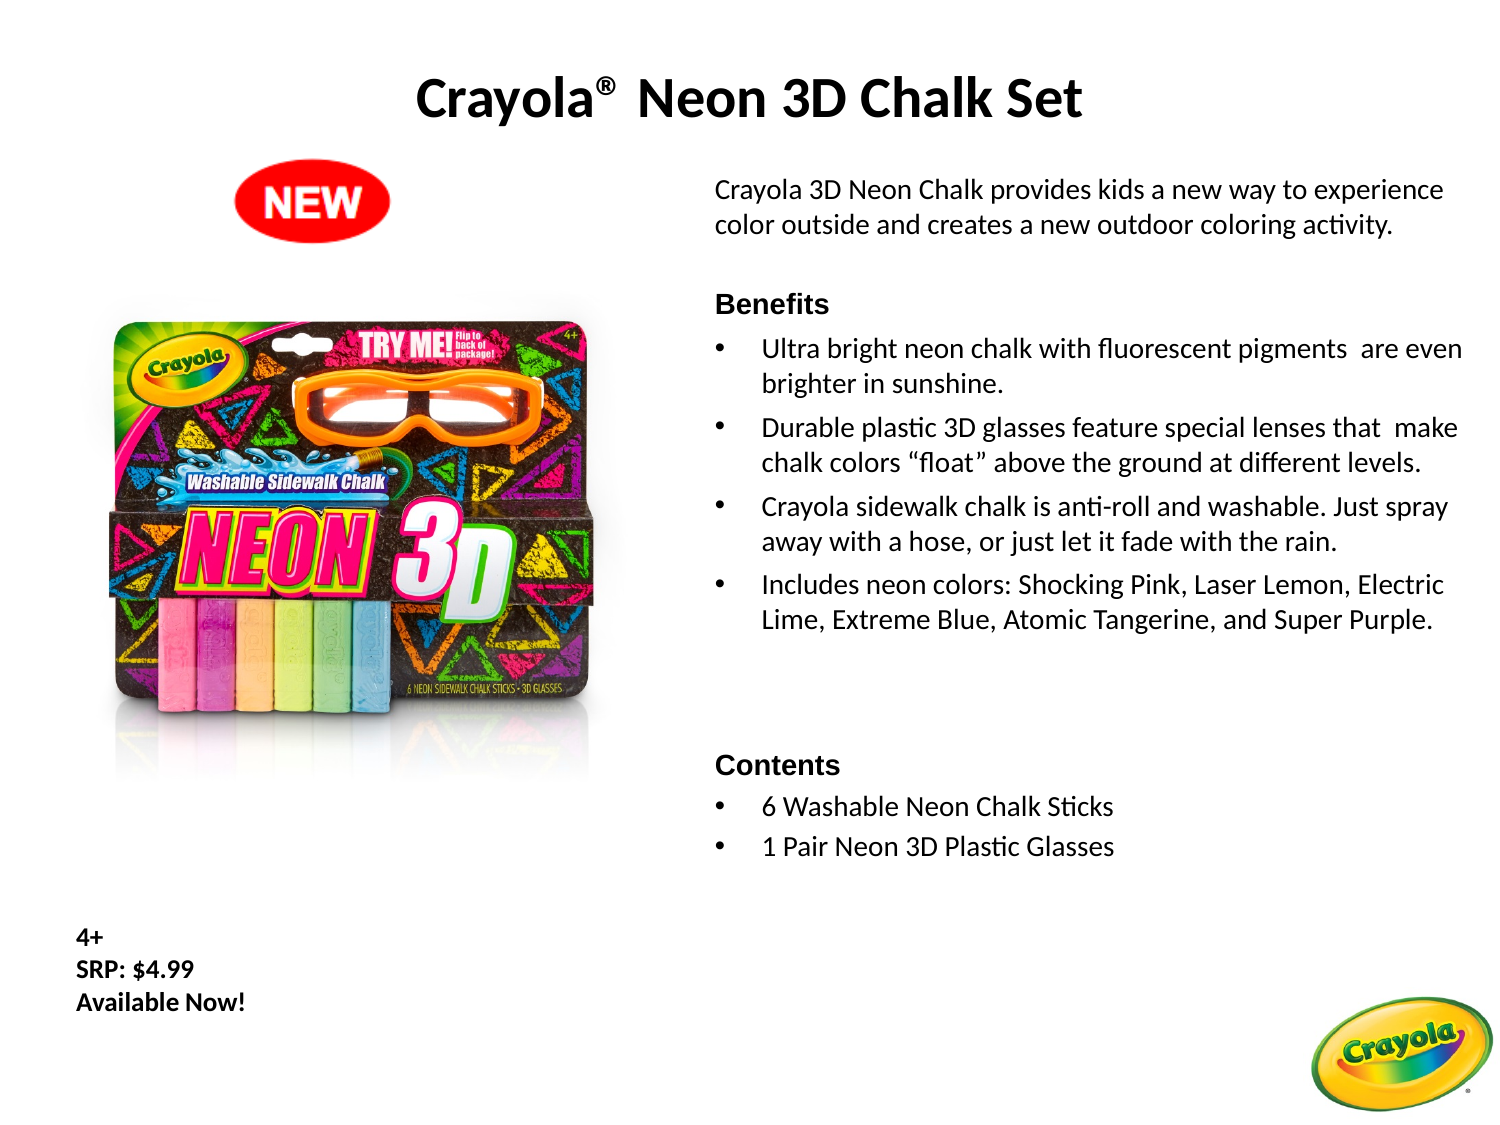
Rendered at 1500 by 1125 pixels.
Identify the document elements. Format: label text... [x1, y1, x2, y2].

text_box Crayola 3D Neon Chalk provides kids a new way to experience color outside and creates a new outdoor coloring activity. Benefits Ultra bright neon chalk with fluorescent pigments are even brighter in sunshine. Durable plastic 3D glasses feature special lenses that make chalk colors “float” above the ground at different levels. Crayola sidewalk chalk is anti-roll and washable. Just spray away with a hose, or just let it fade with the rain. Includes neon colors: Shocking Pink, Laser Lemon, Electric Lime, Extreme Blue, Atomic Tangerine, and Super Purple. Contents 6 Washable Neon Chalk Sticks 1 Pair Neon 3D Plastic Glasses [699, 162, 1500, 895]
text_box 4+ SRP: $4.99 Available Now! [62, 912, 388, 1015]
picture [1303, 987, 1500, 1125]
title Crayola® Neon 3D Chalk Set [0, 44, 1500, 144]
picture [12, 137, 688, 817]
